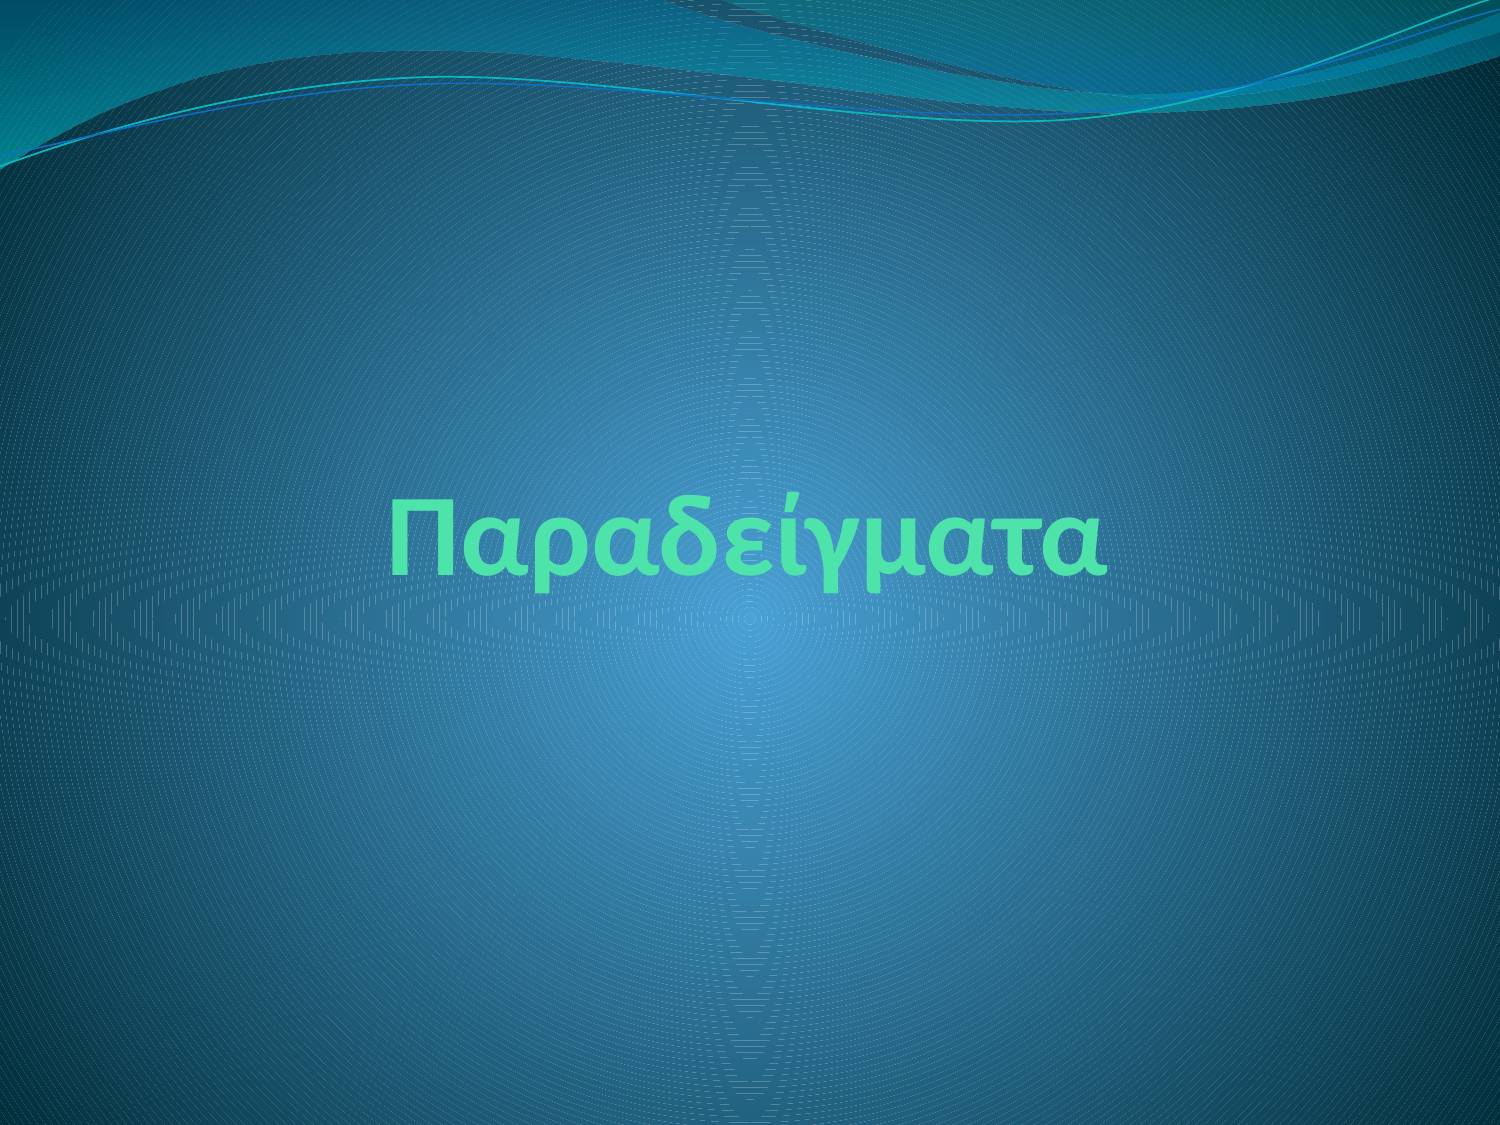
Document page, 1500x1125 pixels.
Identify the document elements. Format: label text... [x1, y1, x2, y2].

title Παραδείγματα [386, 375, 1202, 599]
